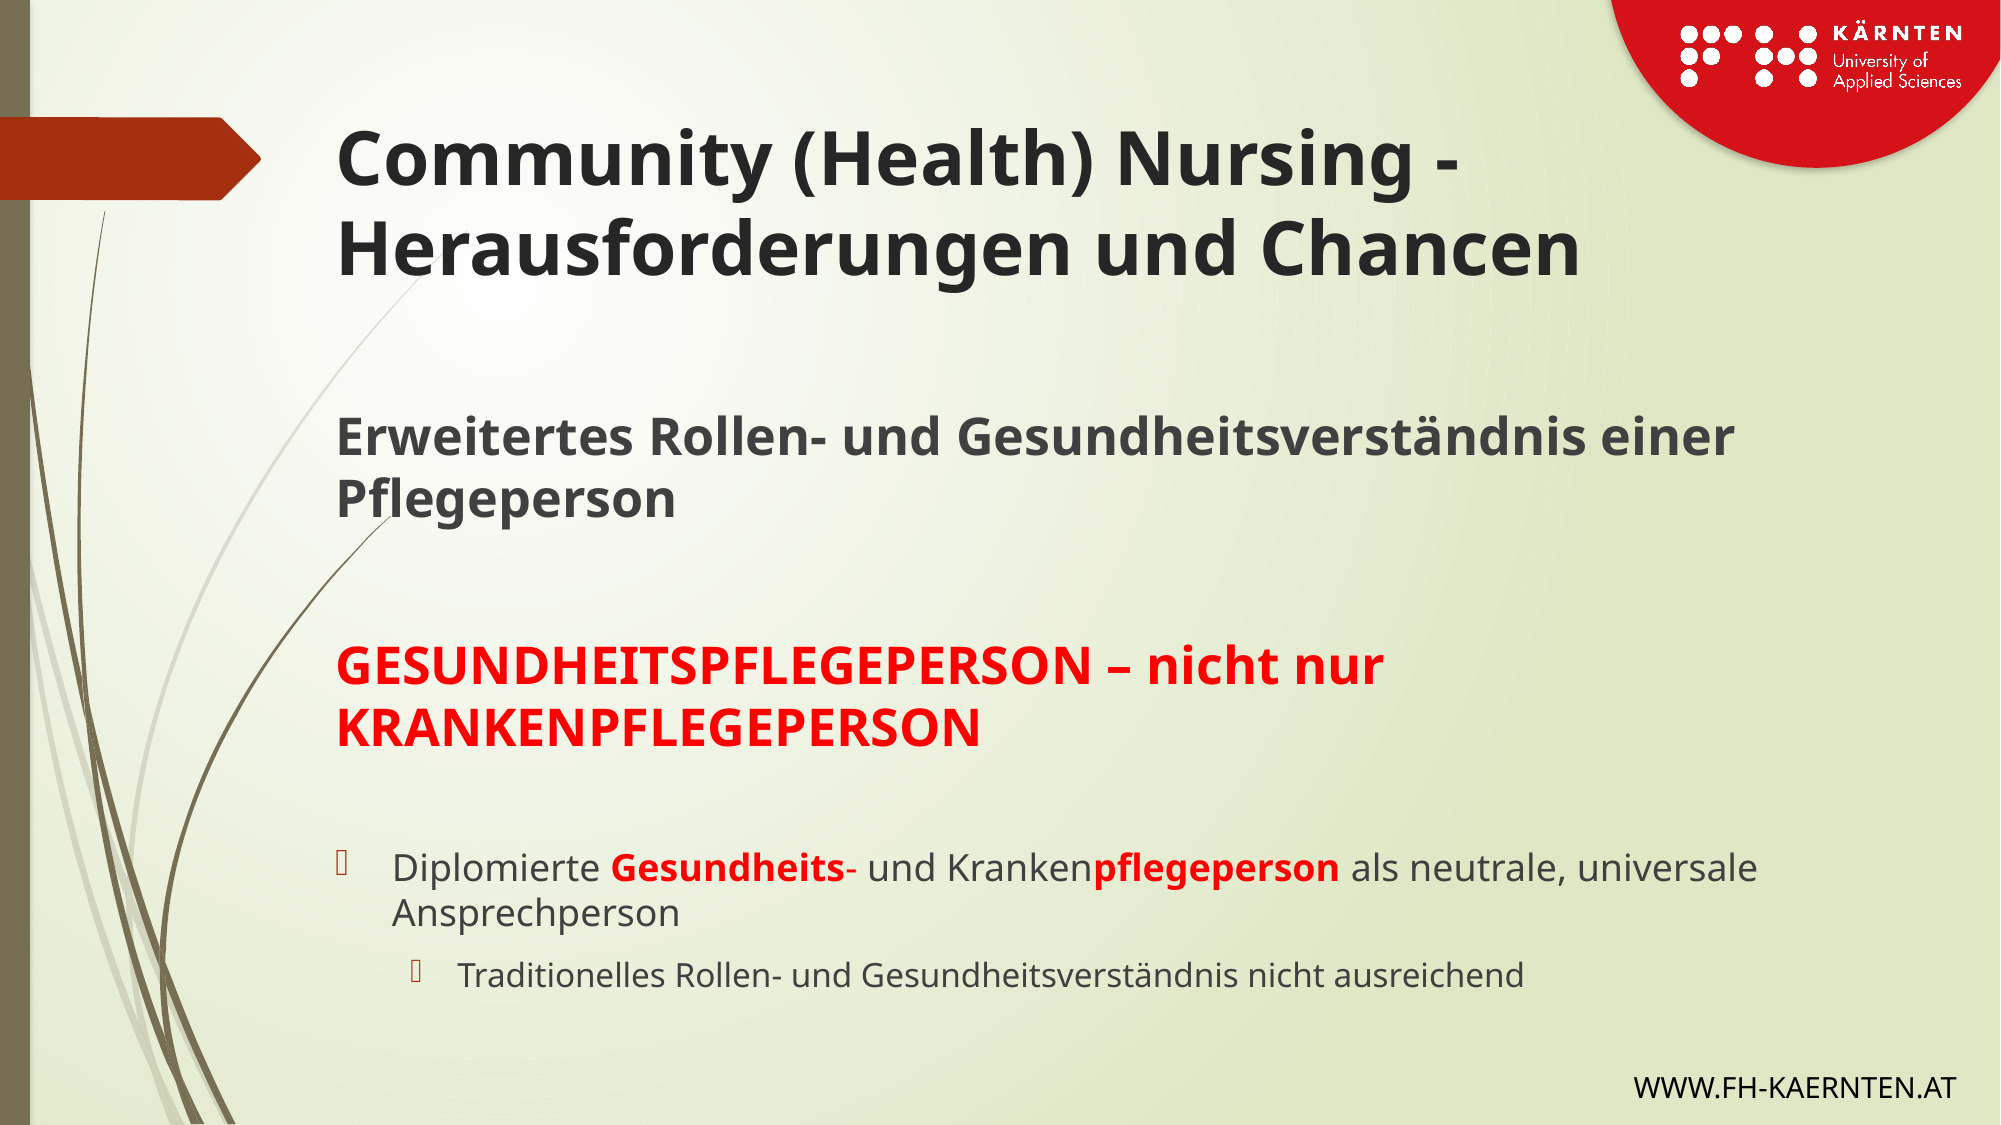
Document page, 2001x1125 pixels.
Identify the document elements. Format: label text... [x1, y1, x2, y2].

title Community (Health) Nursing - Herausforderungen und Chancen [320, 102, 1888, 312]
list Erweitertes Rollen- und Gesundheitsverständnis einer Pflegeperson GESUNDHEITSPFLEGEPERSON – nicht nur KRANKENPFLEGEPERSON Diplomierte Gesundheits- und Krankenpflegeperson als neutrale, universale Ansprechperson Traditionelles Rollen- und Gesundheitsverständnis nicht ausreichend [320, 312, 1888, 1023]
picture [1618, 0, 2001, 149]
